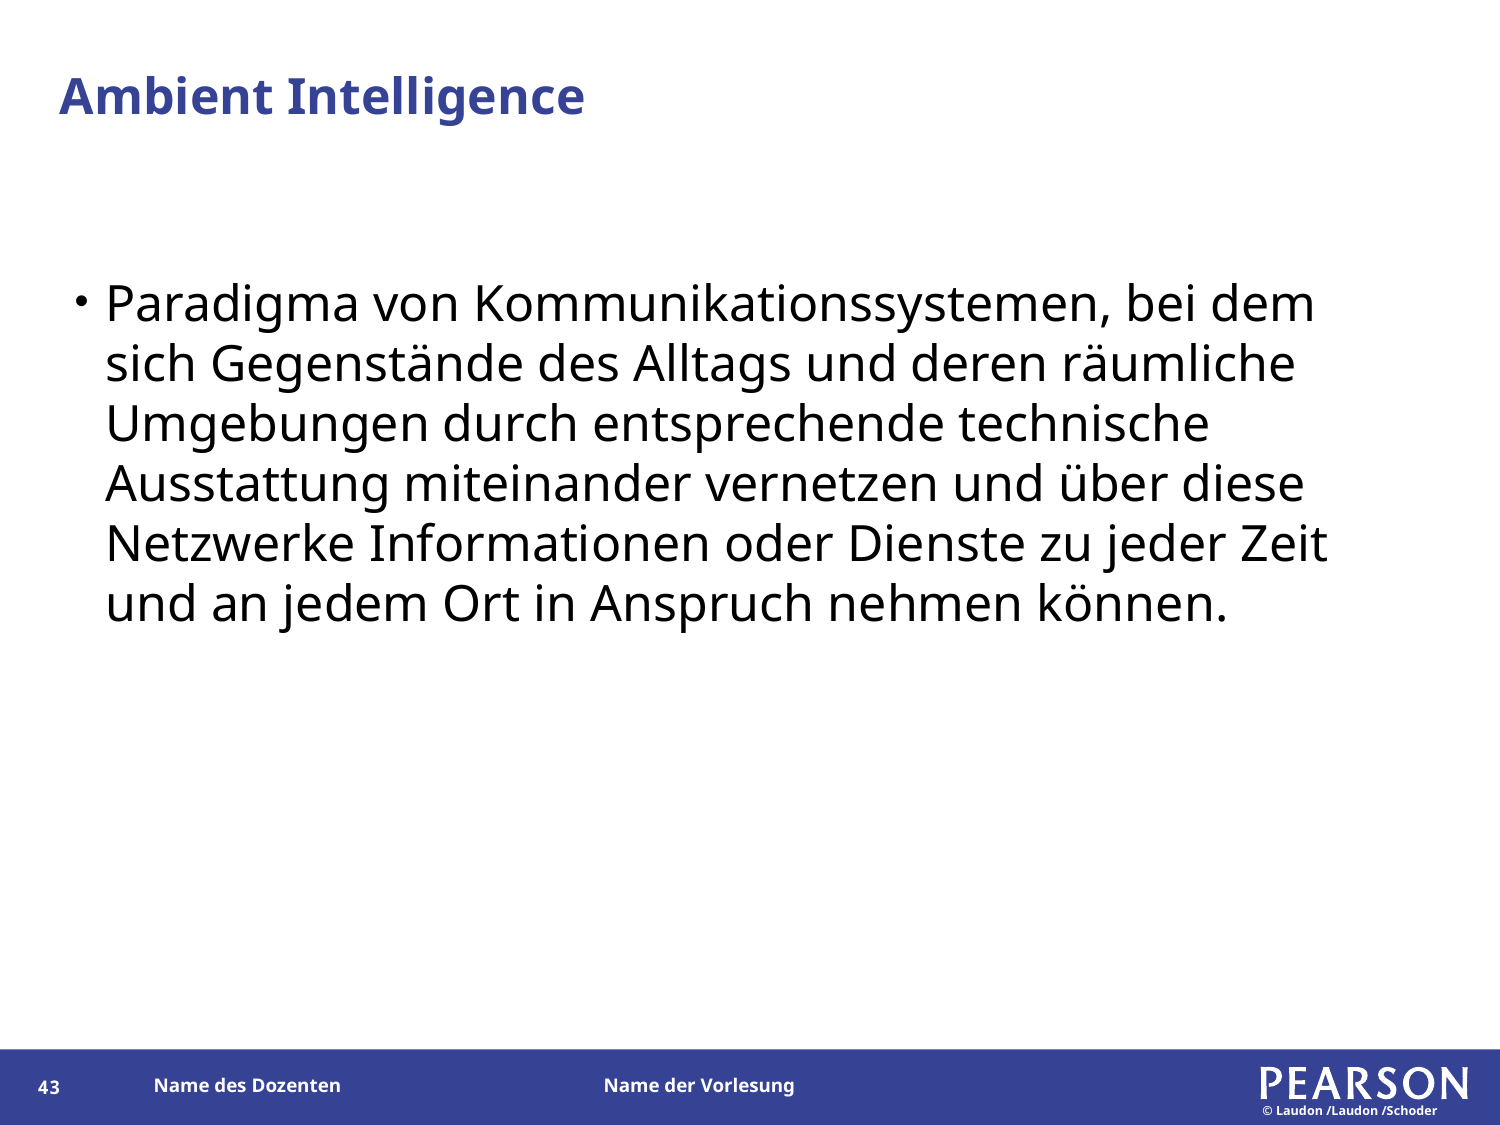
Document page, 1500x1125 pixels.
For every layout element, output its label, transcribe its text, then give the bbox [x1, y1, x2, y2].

title Ambient Intelligence [59, 64, 1410, 213]
list Paradigma von Kommunikationssystemen, bei dem sich Gegenstände des Alltags und deren räumliche Umgebungen durch entsprechende technische Ausstattung miteinander vernetzen und über diese Netzwerke Informationen oder Dienste zu jeder Zeit und an jedem Ort in Anspruch nehmen können. [59, 263, 1410, 1017]
slide_number 42 [22, 1067, 136, 1098]
